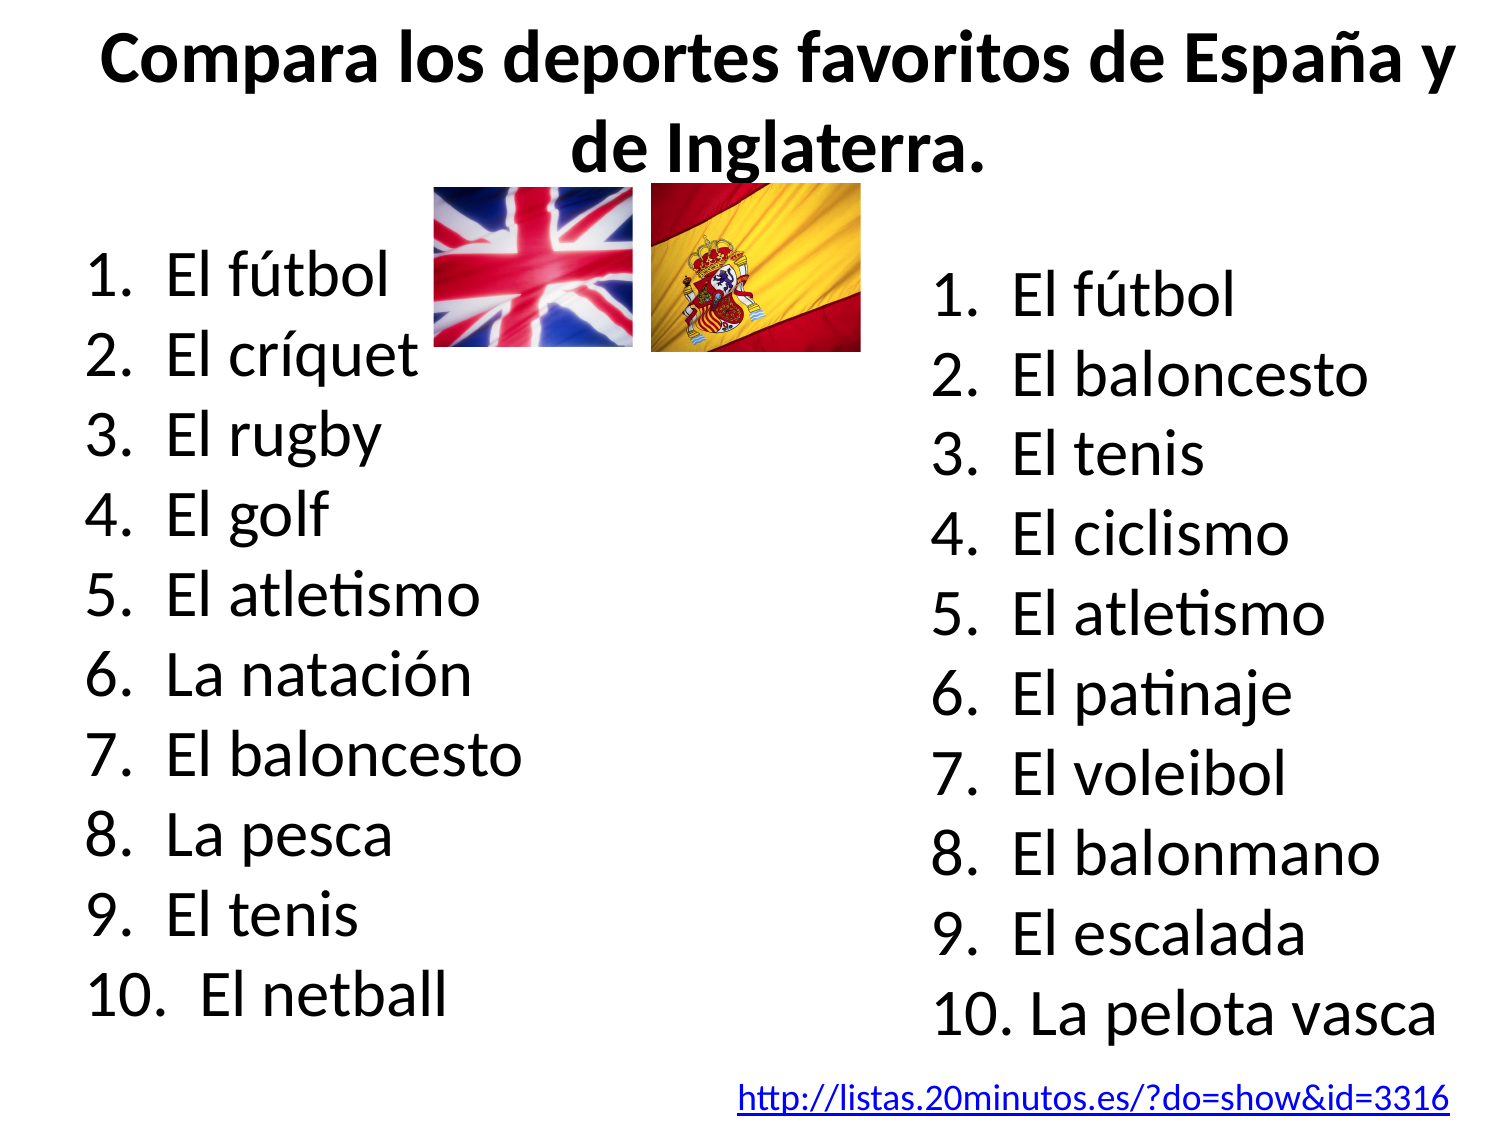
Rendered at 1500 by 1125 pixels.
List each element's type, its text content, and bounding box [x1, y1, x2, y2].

picture [433, 187, 633, 348]
text_box 1. El fútbol 2. El baloncesto 3. El tenis 4. El ciclismo 5. El atletismo 6. El patinaje 7. El voleibol 8. El balonmano 9. El escalada 10. La pelota vasca [916, 241, 1465, 1057]
text_box 1. El fútbol 2. El críquet 3. El rugby 4. El golf 5. El atletismo 6. La natación 7. El baloncesto 8. La pesca 9. El tenis 10. El netball [70, 222, 704, 1037]
text_box http://listas.20minutos.es/?do=show&id=3316 [46, 1065, 1465, 1125]
text_box Compara los deportes favoritos de España y de Inglaterra. [58, 0, 1500, 195]
picture [650, 182, 861, 352]
